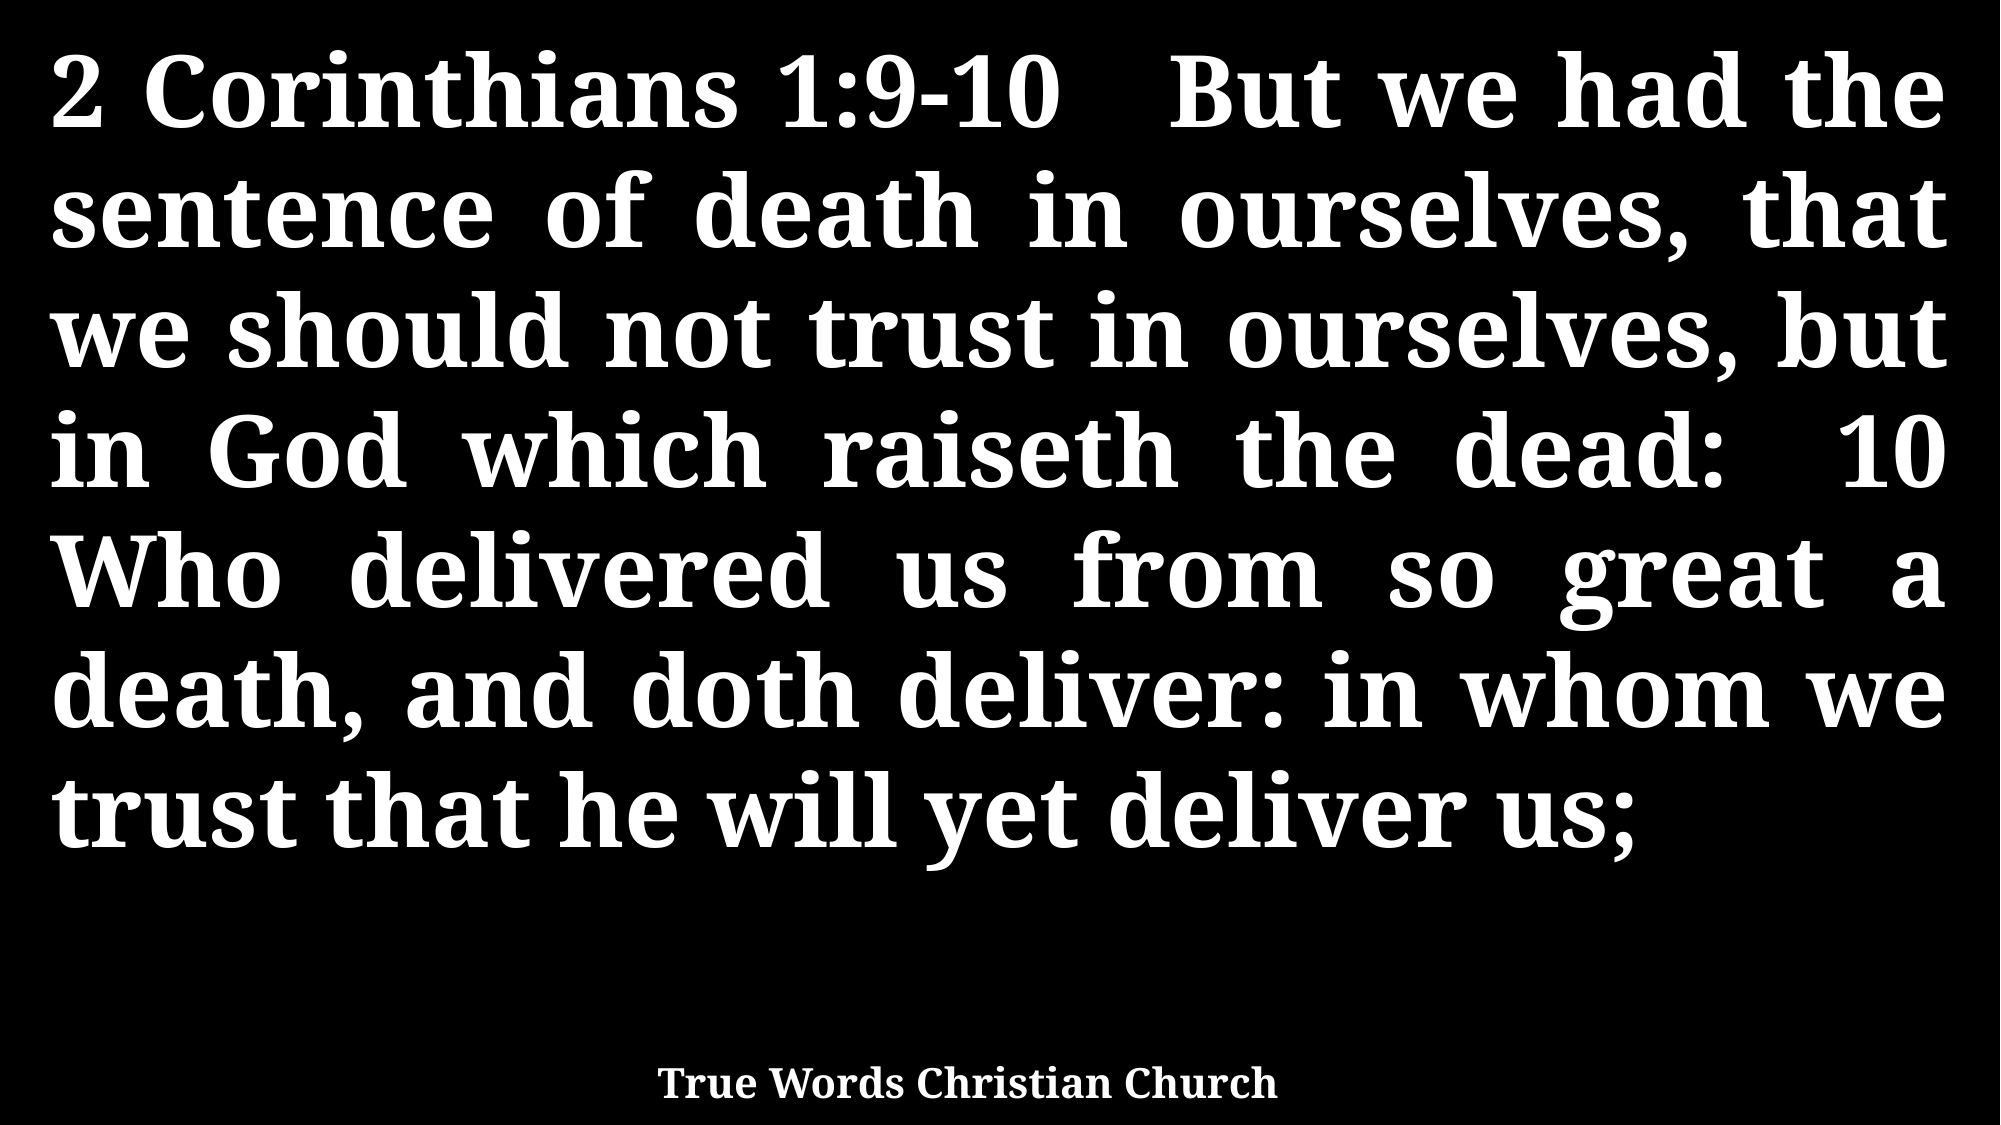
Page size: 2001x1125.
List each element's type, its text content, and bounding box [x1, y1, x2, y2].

text_box True Words Christian Church [642, 1049, 1294, 1114]
text_box 2 Corinthians 1:9-10 But we had the sentence of death in ourselves, that we should not trust in ourselves, but in God which raiseth the dead: 10 Who delivered us from so great a death, and doth deliver: in whom we trust that he will yet deliver us; [35, 20, 1965, 875]
